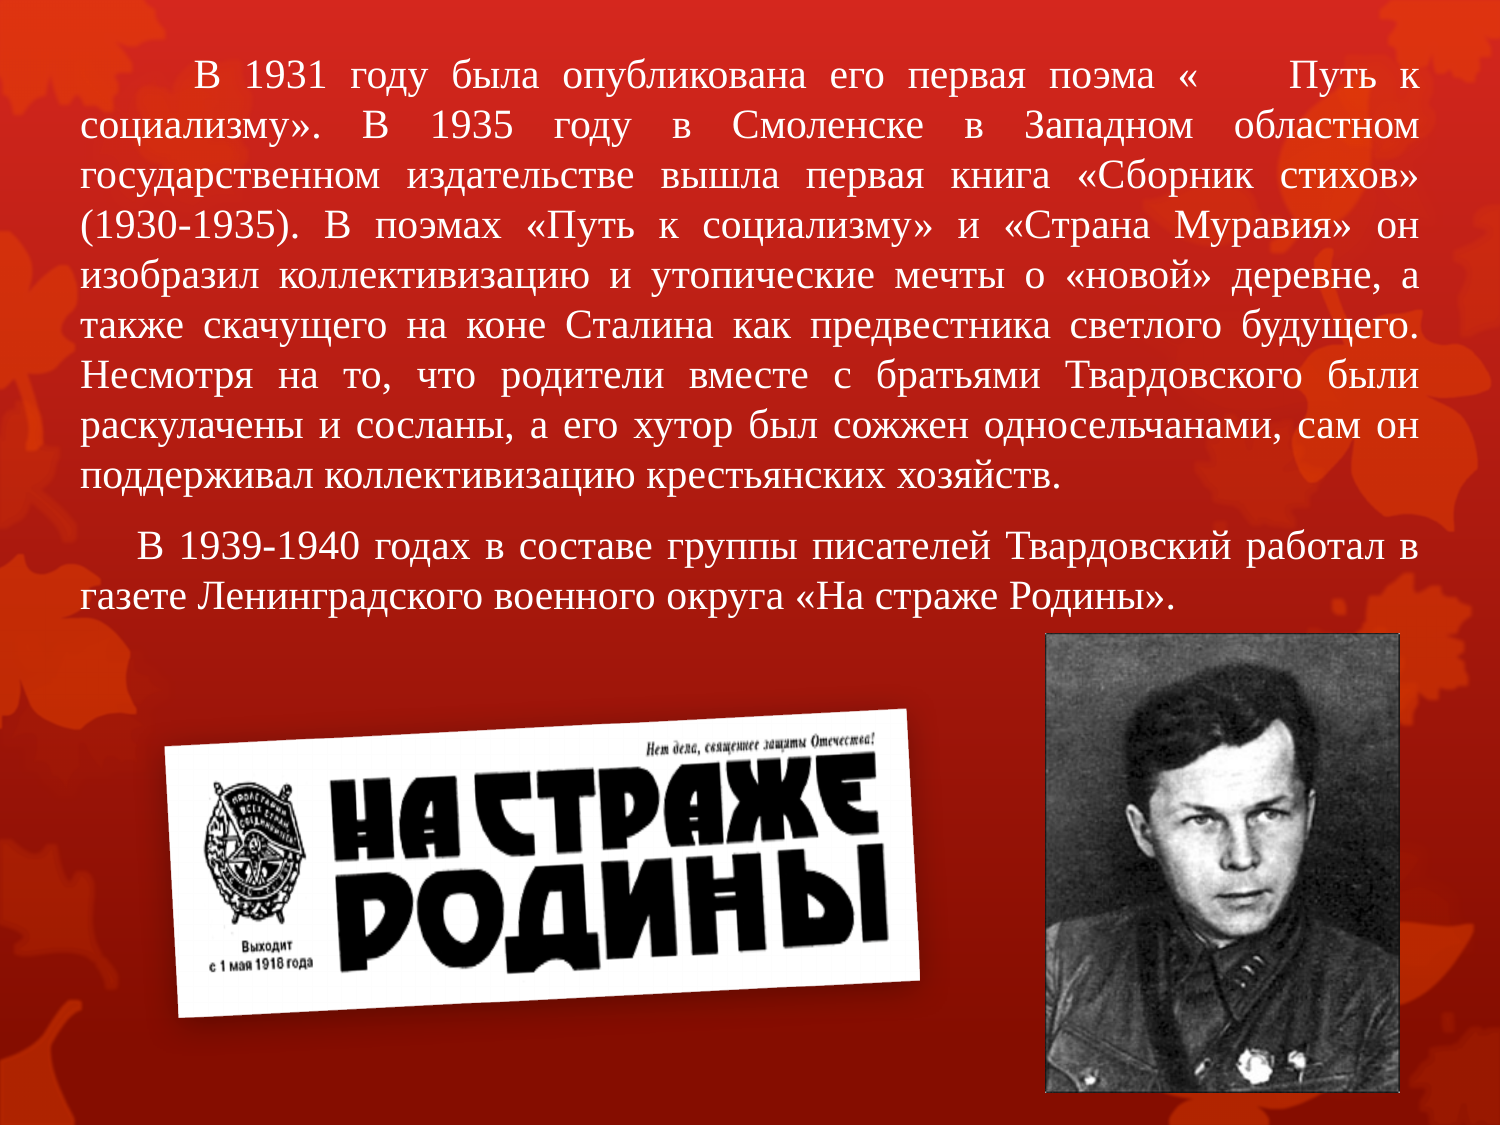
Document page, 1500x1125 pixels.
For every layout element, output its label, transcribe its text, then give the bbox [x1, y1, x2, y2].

list В 1931 году была опубликована его первая поэма « Путь к социализму». В 1935 году в Смоленске в Западном областном государственном издательстве вышла первая книга «Сборник стихов» (1930-1935). В поэмах «Путь к социализму» и «Страна Муравия» он изобразил коллективизацию и утопические мечты о «новой» деревне, а также скачущего на коне Сталина как предвестника светлого будущего. Несмотря на то, что родители вместе с братьями Твардовского были раскулачены и сосланы, а его хутор был сожжен односельчанами, сам он поддерживал коллективизацию крестьянских хозяйств. В 1939-1940 годах в составе группы писателей Твардовский работал в газете Ленинградского военного округа «На страже Родины». [64, 19, 1436, 646]
picture [165, 709, 920, 1017]
picture [1044, 633, 1401, 1094]
